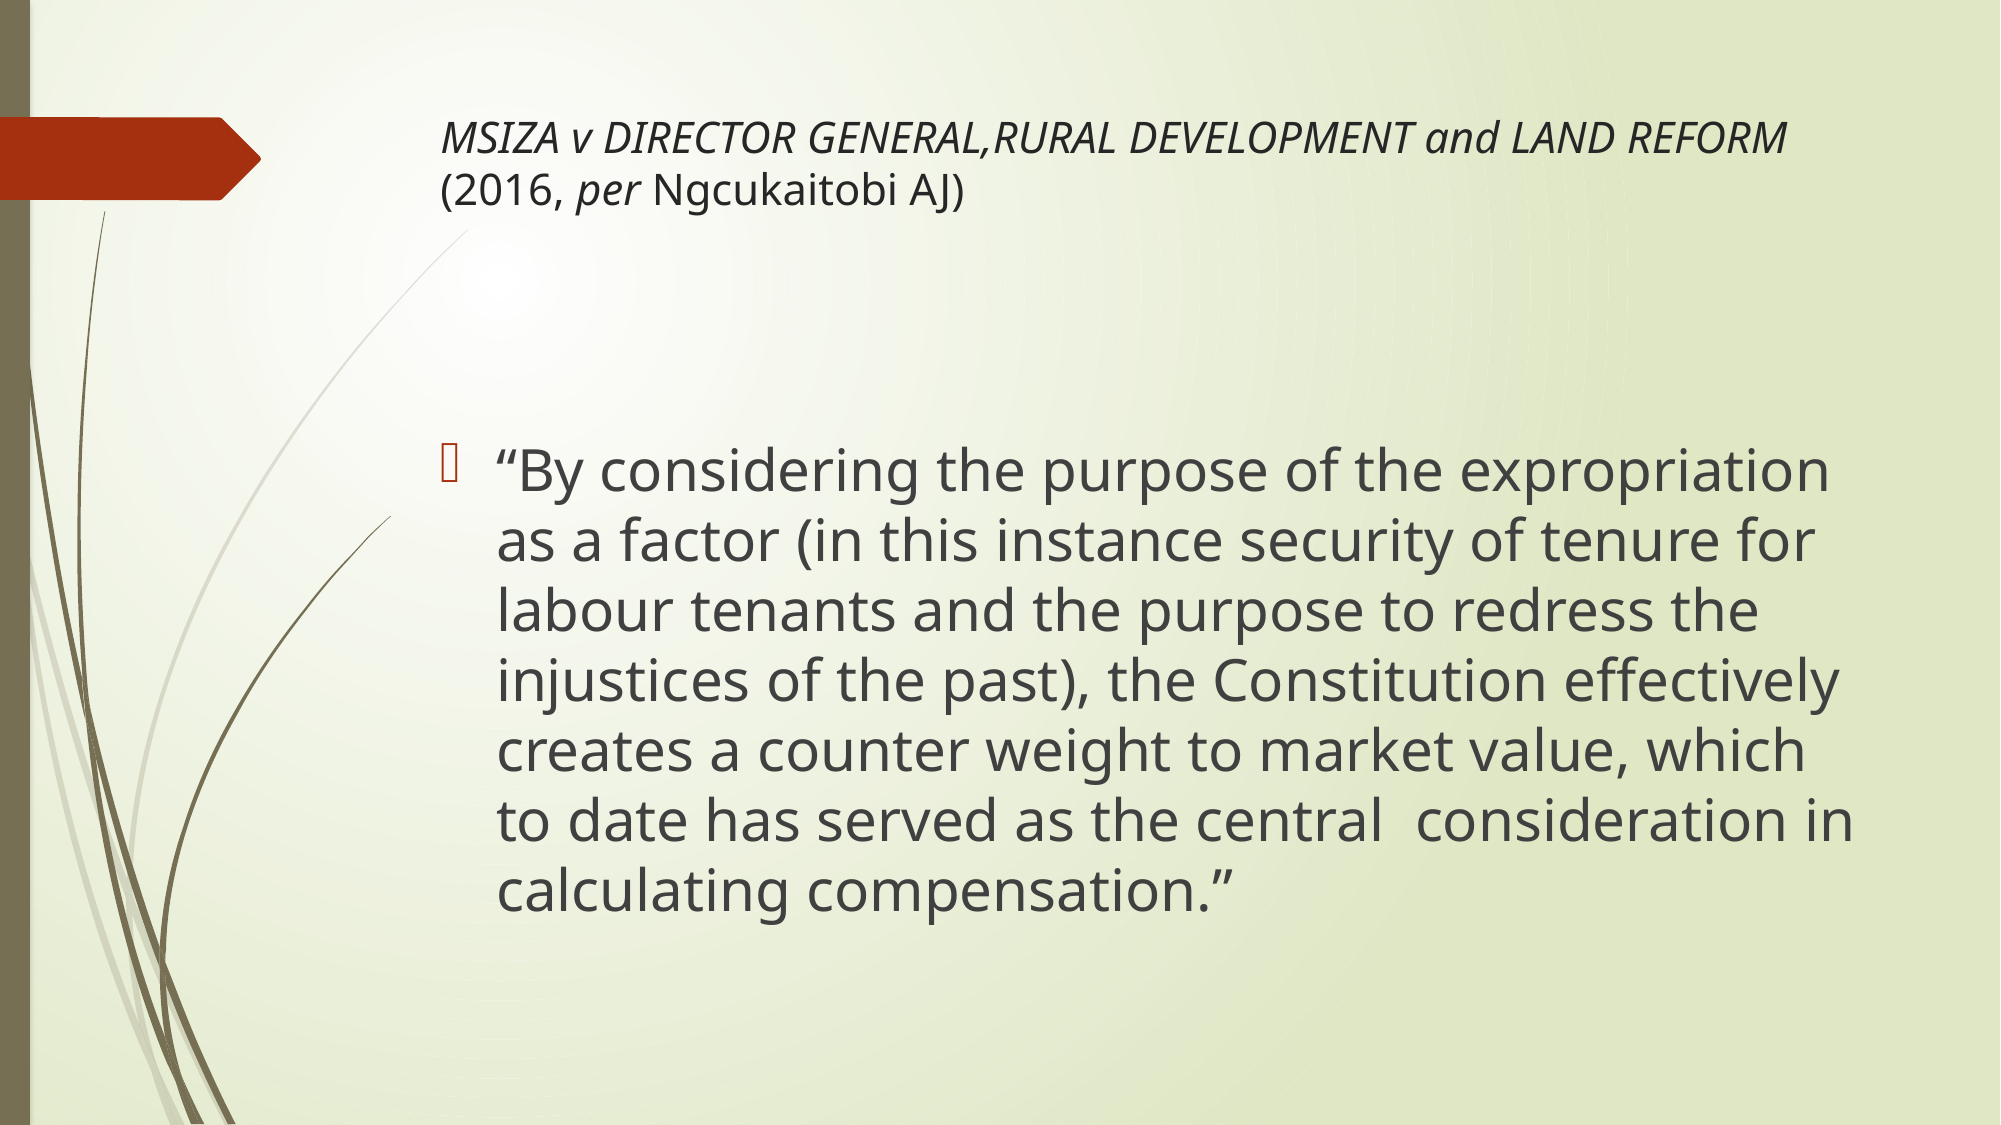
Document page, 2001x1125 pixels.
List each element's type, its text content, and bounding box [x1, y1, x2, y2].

title MSIZA v DIRECTOR GENERAL,RURAL DEVELOPMENT and LAND REFORM (2016, per Ngcukaitobi AJ) [425, 102, 1888, 313]
list “By considering the purpose of the expropriation as a factor (in this instance security of tenure for labour tenants and the purpose to redress the injustices of the past), the Constitution effectively creates a counter weight to market value, which to date has served as the central consideration in calculating compensation.” [424, 425, 1888, 1046]
